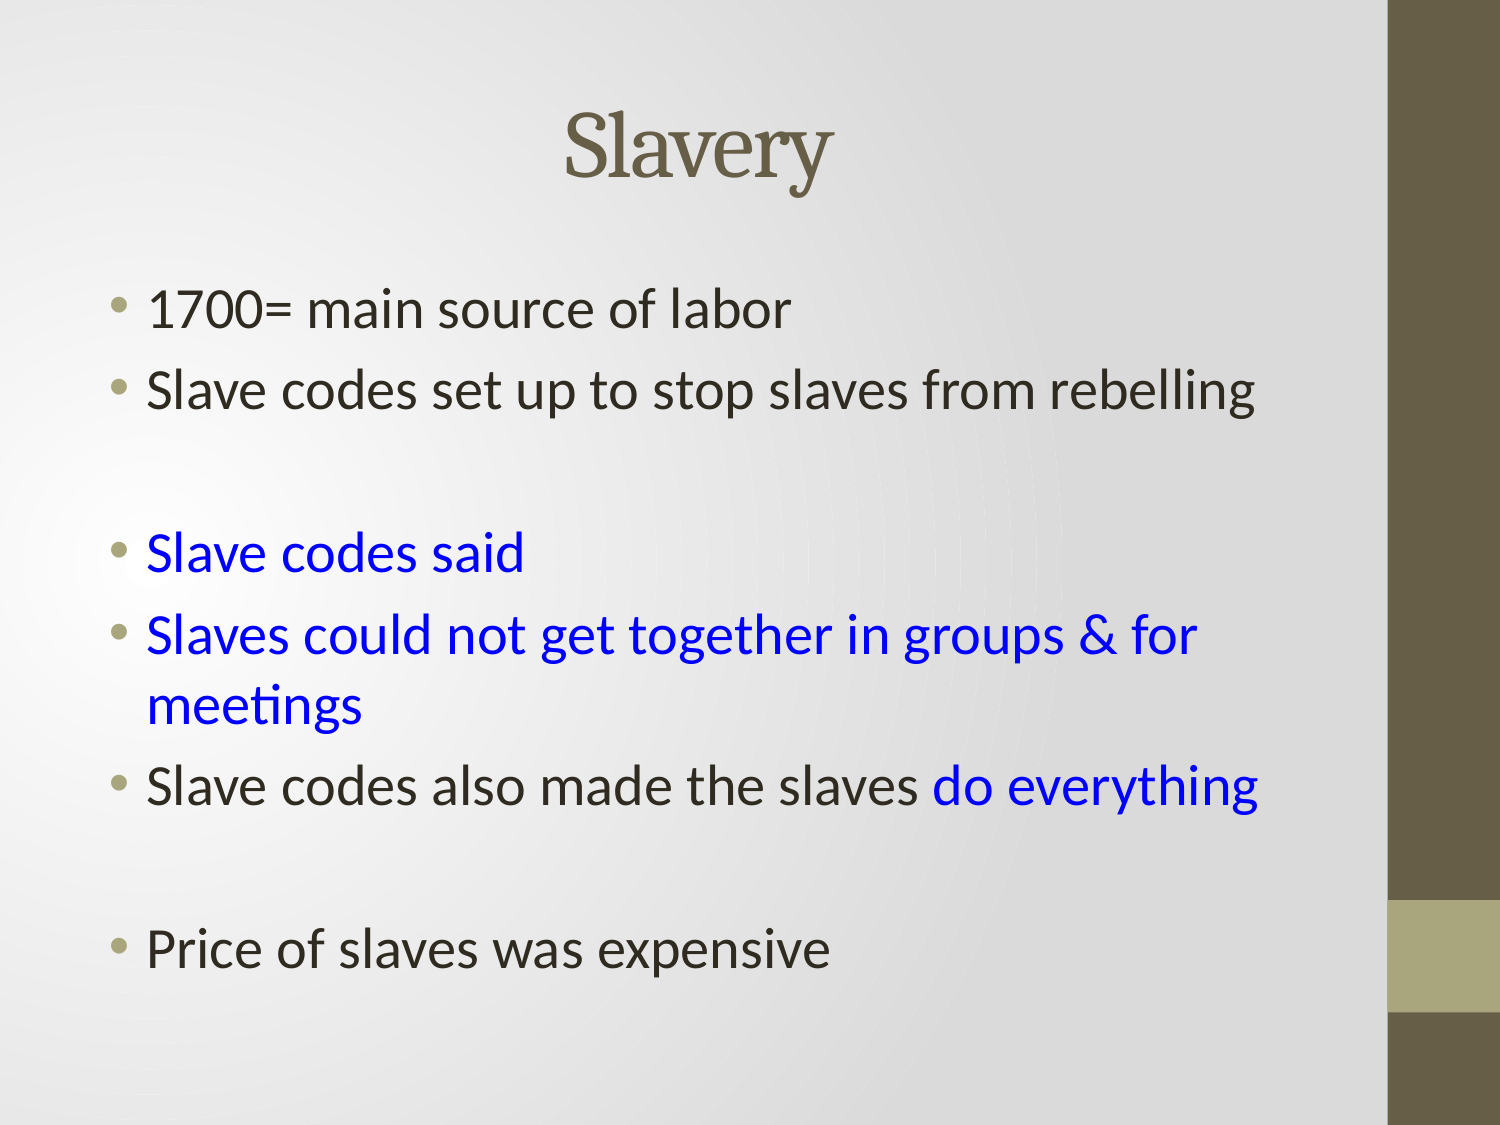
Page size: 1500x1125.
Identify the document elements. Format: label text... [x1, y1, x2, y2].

title Slavery [75, 45, 1325, 233]
list 1700= main source of labor Slave codes set up to stop slaves from rebelling Slave codes said Slaves could not get together in groups & for meetings Slave codes also made the slaves do everything Price of slaves was expensive [75, 262, 1325, 1050]
